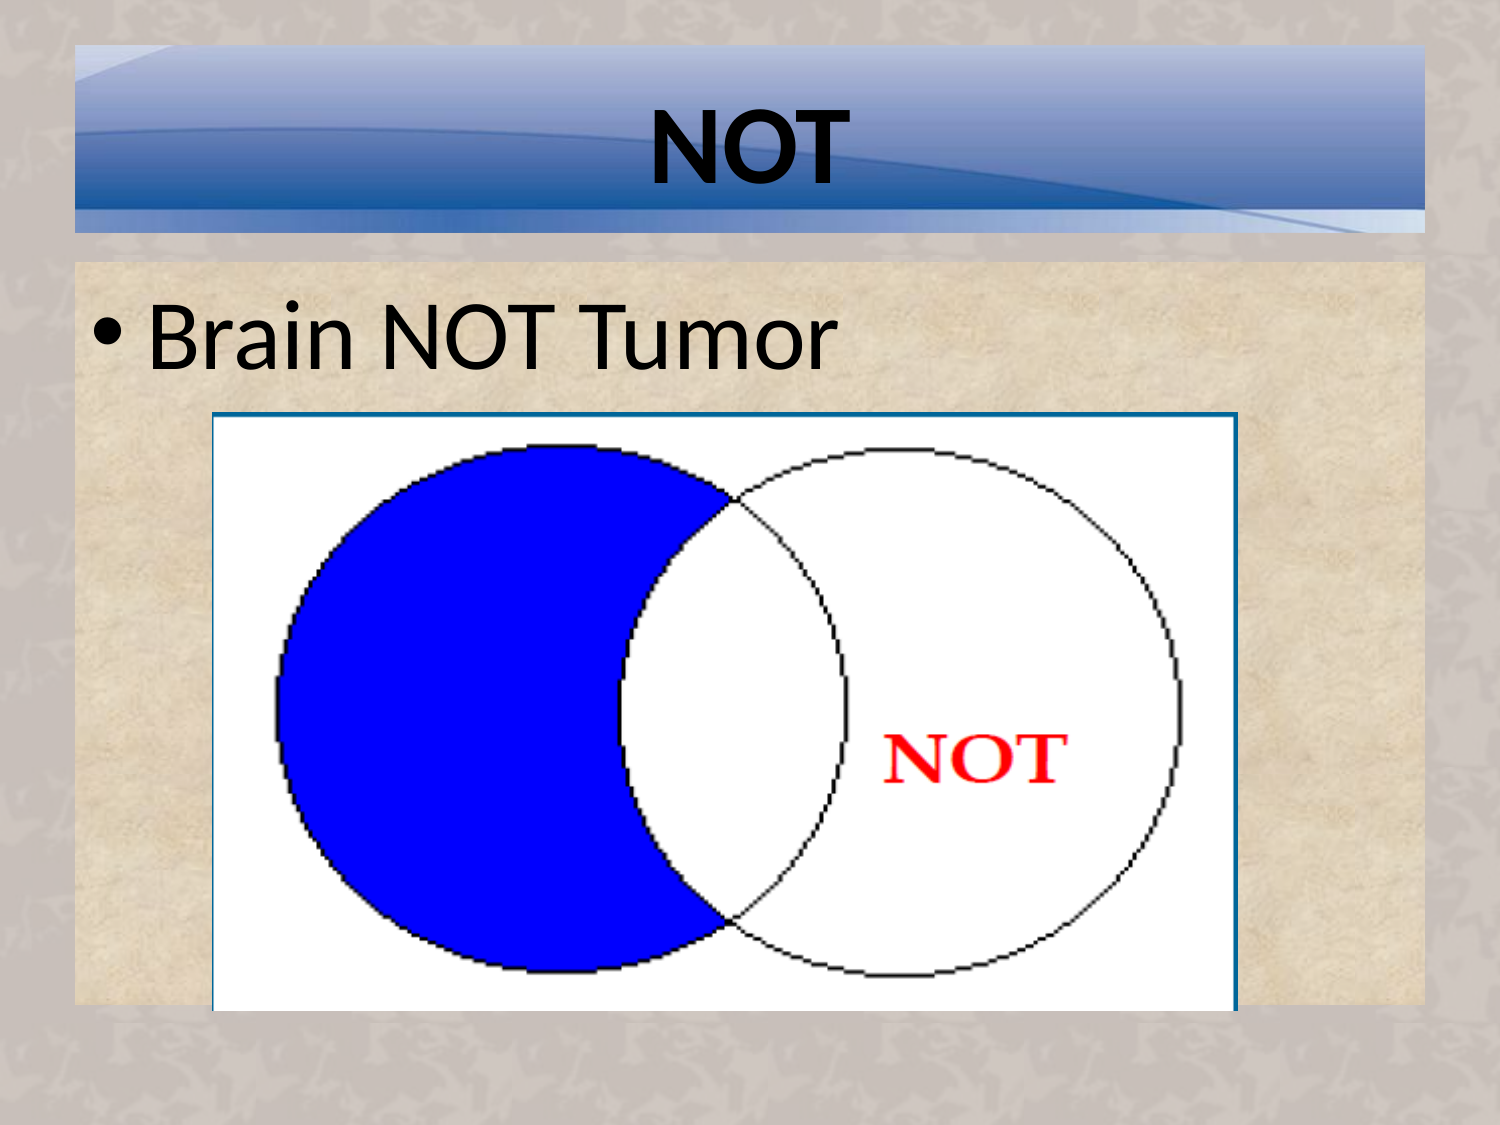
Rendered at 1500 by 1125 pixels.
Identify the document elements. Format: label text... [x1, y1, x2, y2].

list Brain NOT Tumor [75, 262, 1425, 1005]
picture [214, 417, 1233, 1011]
title NOT [75, 45, 1425, 233]
